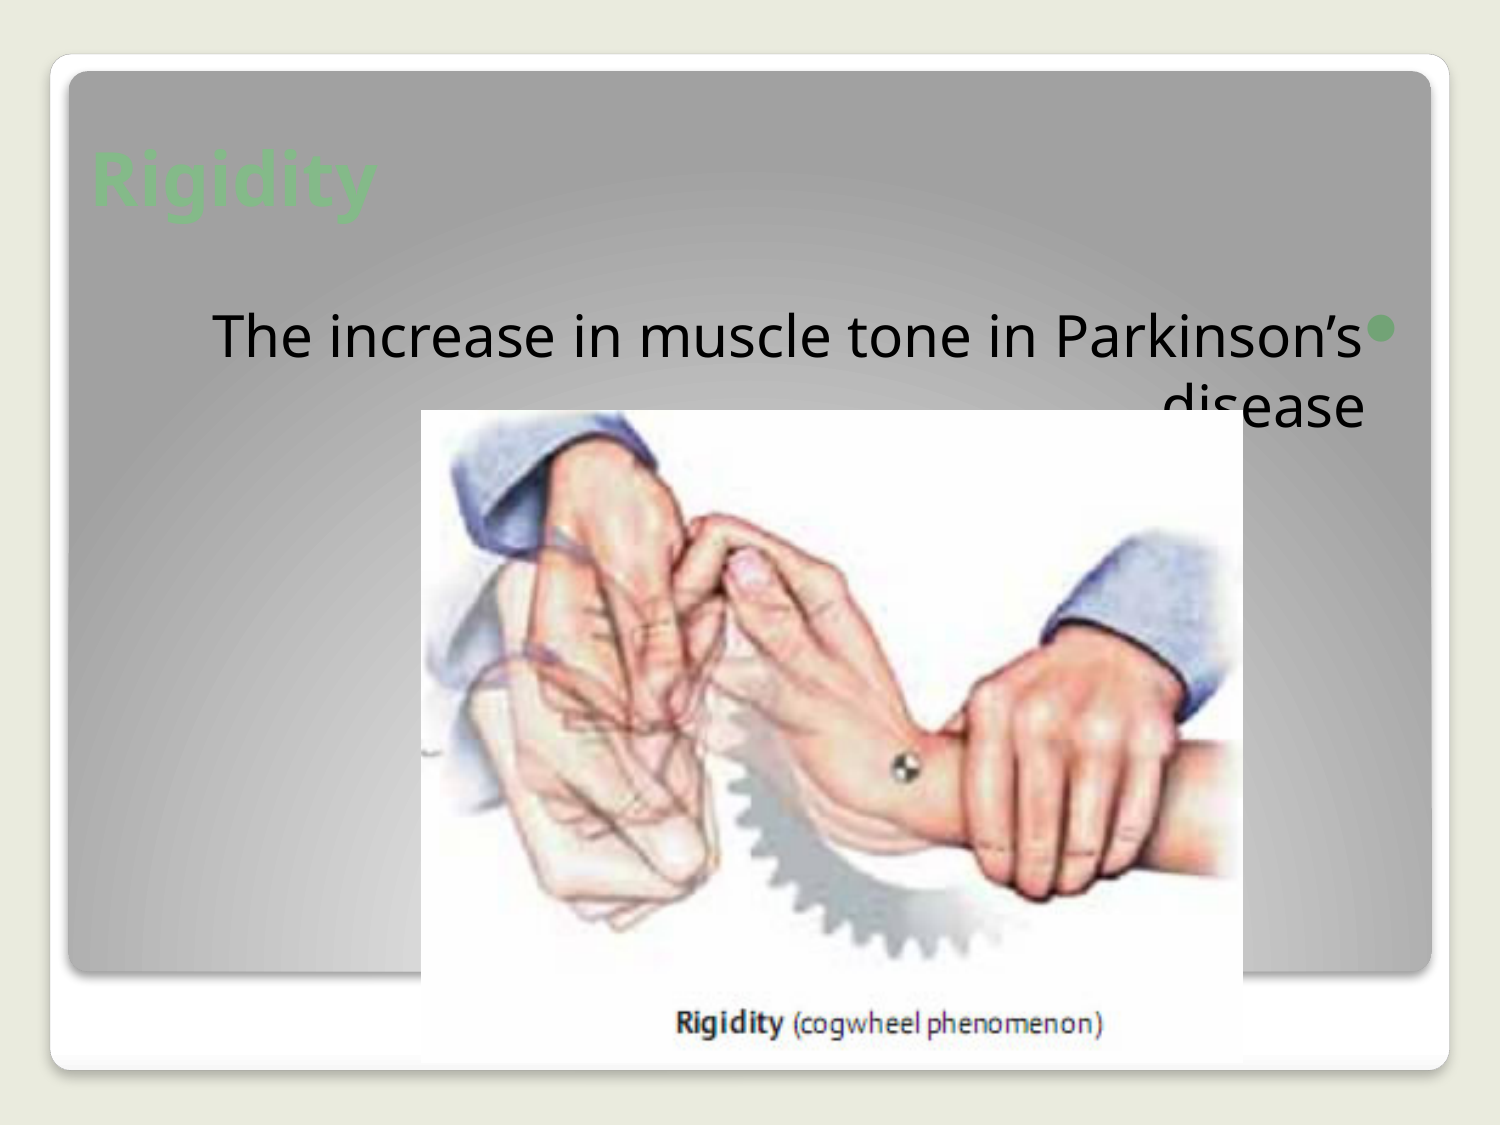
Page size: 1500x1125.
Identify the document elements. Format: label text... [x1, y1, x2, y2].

picture [421, 409, 1243, 1064]
title Rigidity [75, 58, 1425, 230]
list The increase in muscle tone in Parkinson’s disease. [82, 284, 1425, 774]
